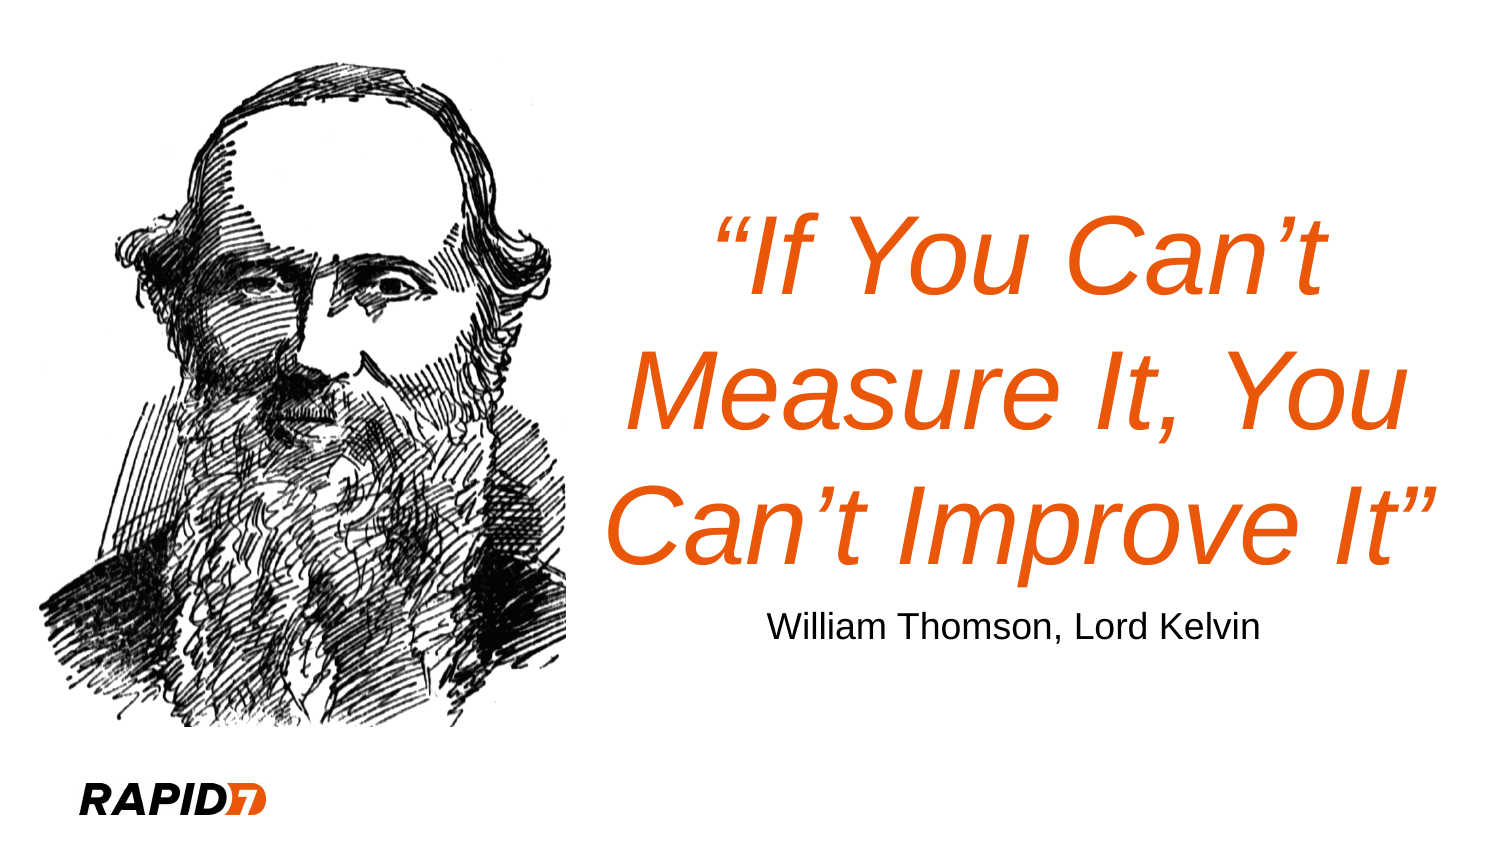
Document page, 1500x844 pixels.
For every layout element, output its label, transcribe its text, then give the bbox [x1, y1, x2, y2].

picture [38, 56, 567, 727]
picture [79, 783, 266, 815]
text_box William Thomson, Lord Kelvin [751, 594, 1280, 655]
text_box “If You Can’t Measure It, You Can’t Improve It” [570, 174, 1487, 594]
